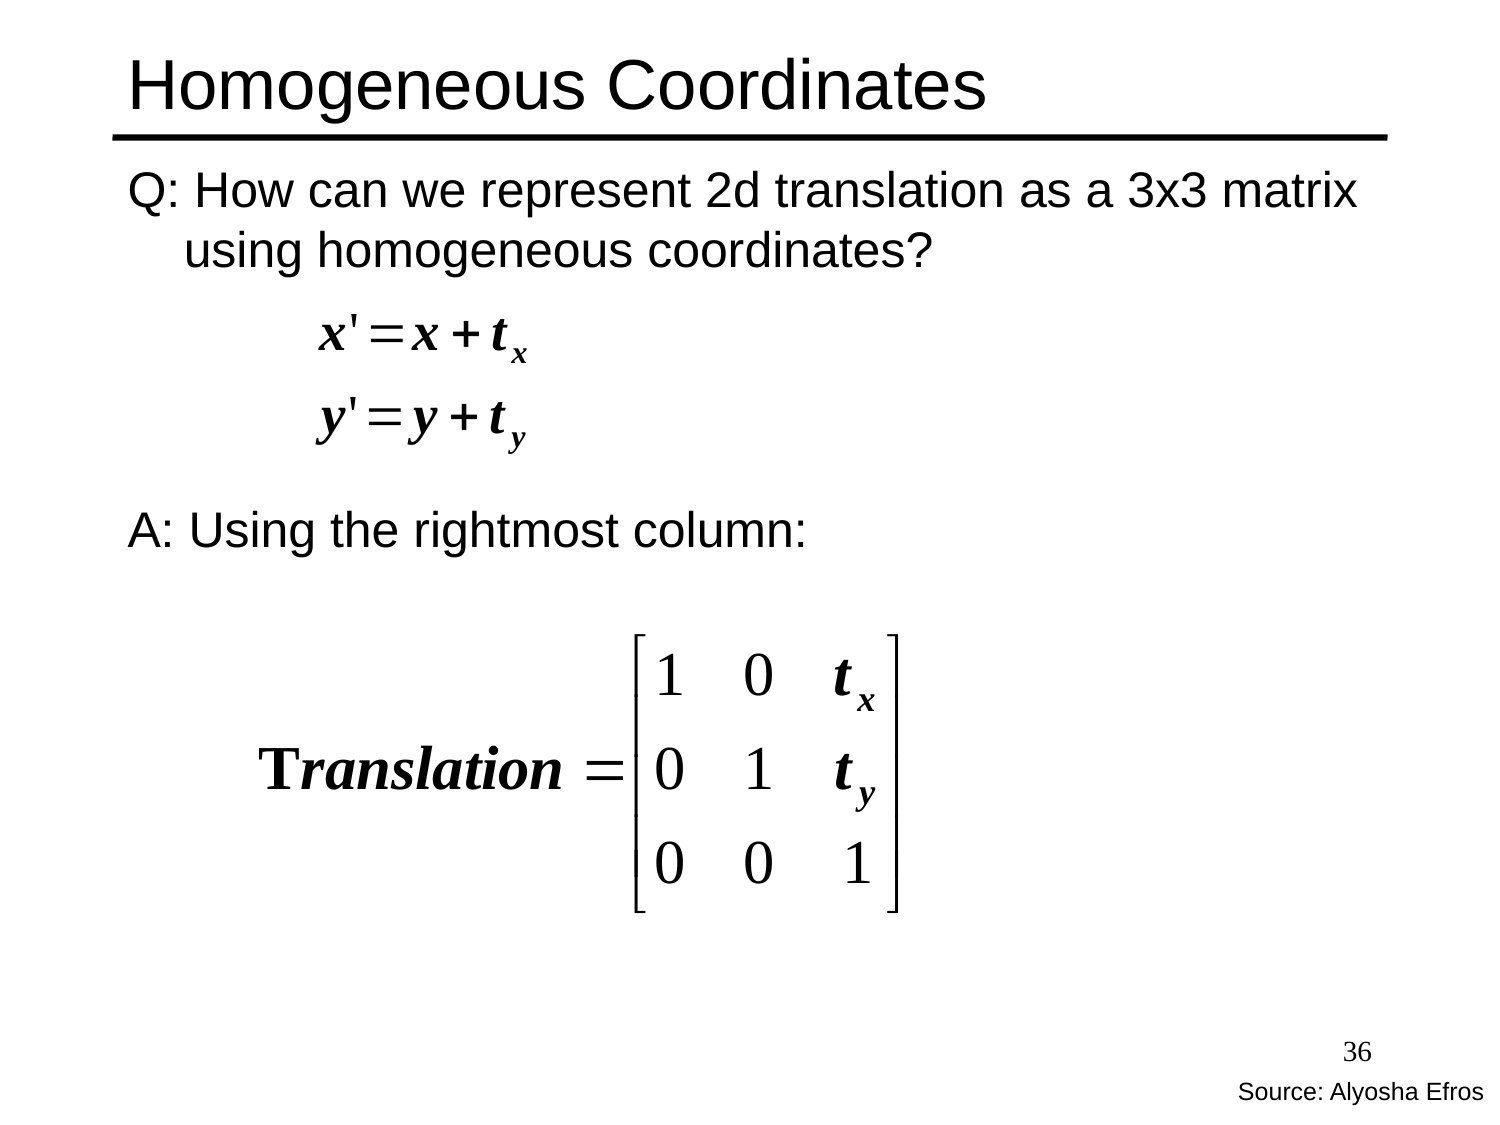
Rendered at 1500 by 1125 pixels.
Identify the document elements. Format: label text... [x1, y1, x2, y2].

title Homogeneous Coordinates [112, 12, 1388, 149]
slide_number 36 [1074, 1024, 1388, 1101]
list Q: How can we represent 2d translation as a 3x3 matrix using homogeneous coordinates? A: Using the rightmost column: [112, 149, 1388, 1013]
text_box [249, 622, 924, 926]
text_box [306, 298, 541, 465]
text_box Source: Alyosha Efros [1223, 1068, 1500, 1113]
